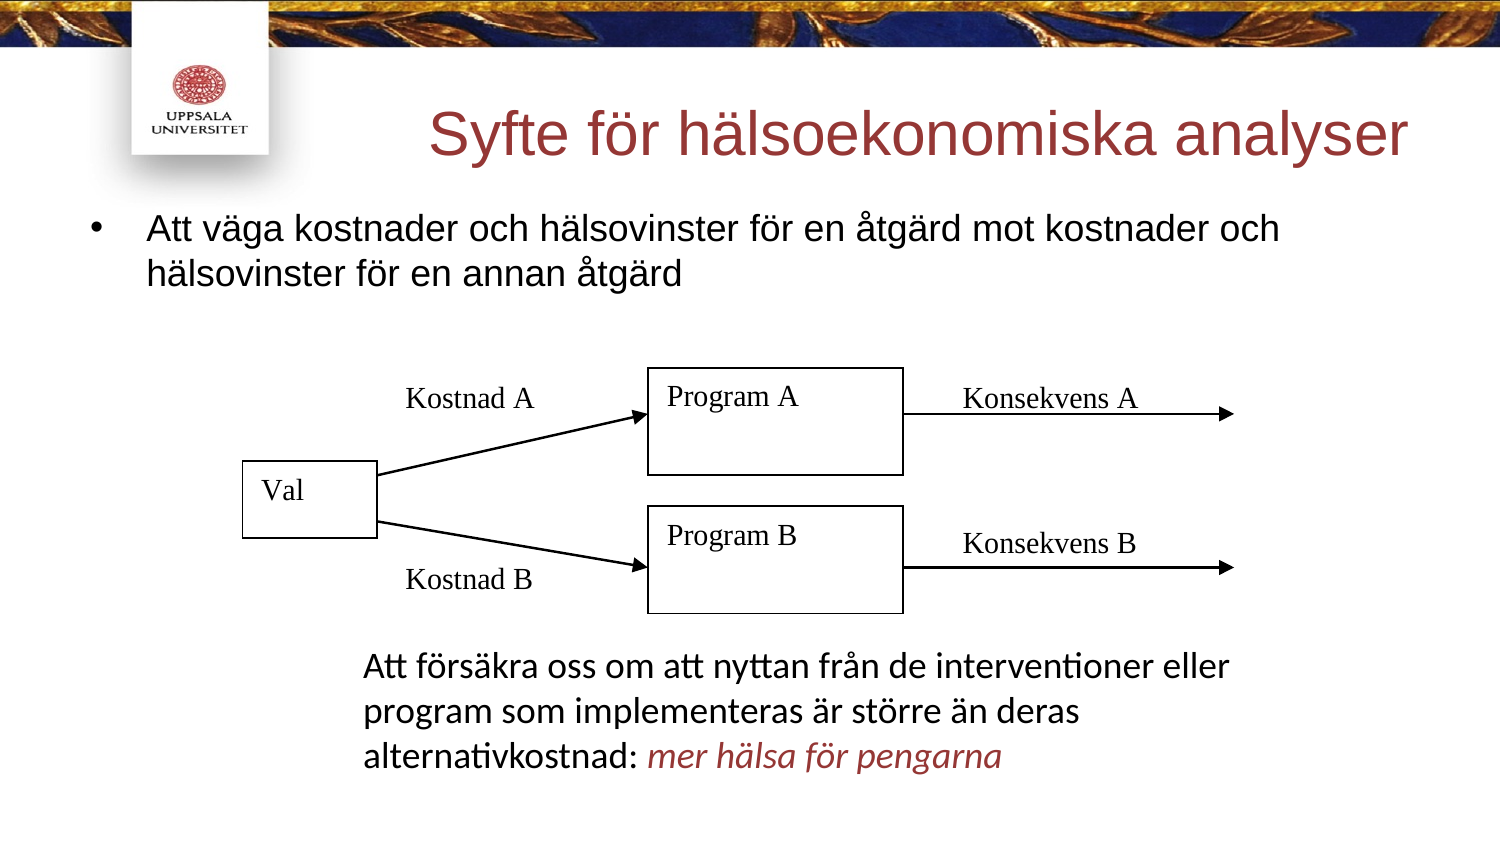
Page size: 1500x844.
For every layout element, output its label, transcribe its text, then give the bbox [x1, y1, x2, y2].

picture [0, 0, 1500, 844]
list Att väga kostnader och hälsovinster för en åtgärd mot kostnader och hälsovinster för en annan åtgärd [75, 196, 1425, 754]
text_box Att försäkra oss om att nyttan från de interventioner eller program som implementeras är större än deras alternativkostnad: mer hälsa för pengarna [348, 667, 1325, 784]
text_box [241, 306, 1407, 659]
title Syfte för hälsoekonomiska analyser [324, 59, 1425, 196]
